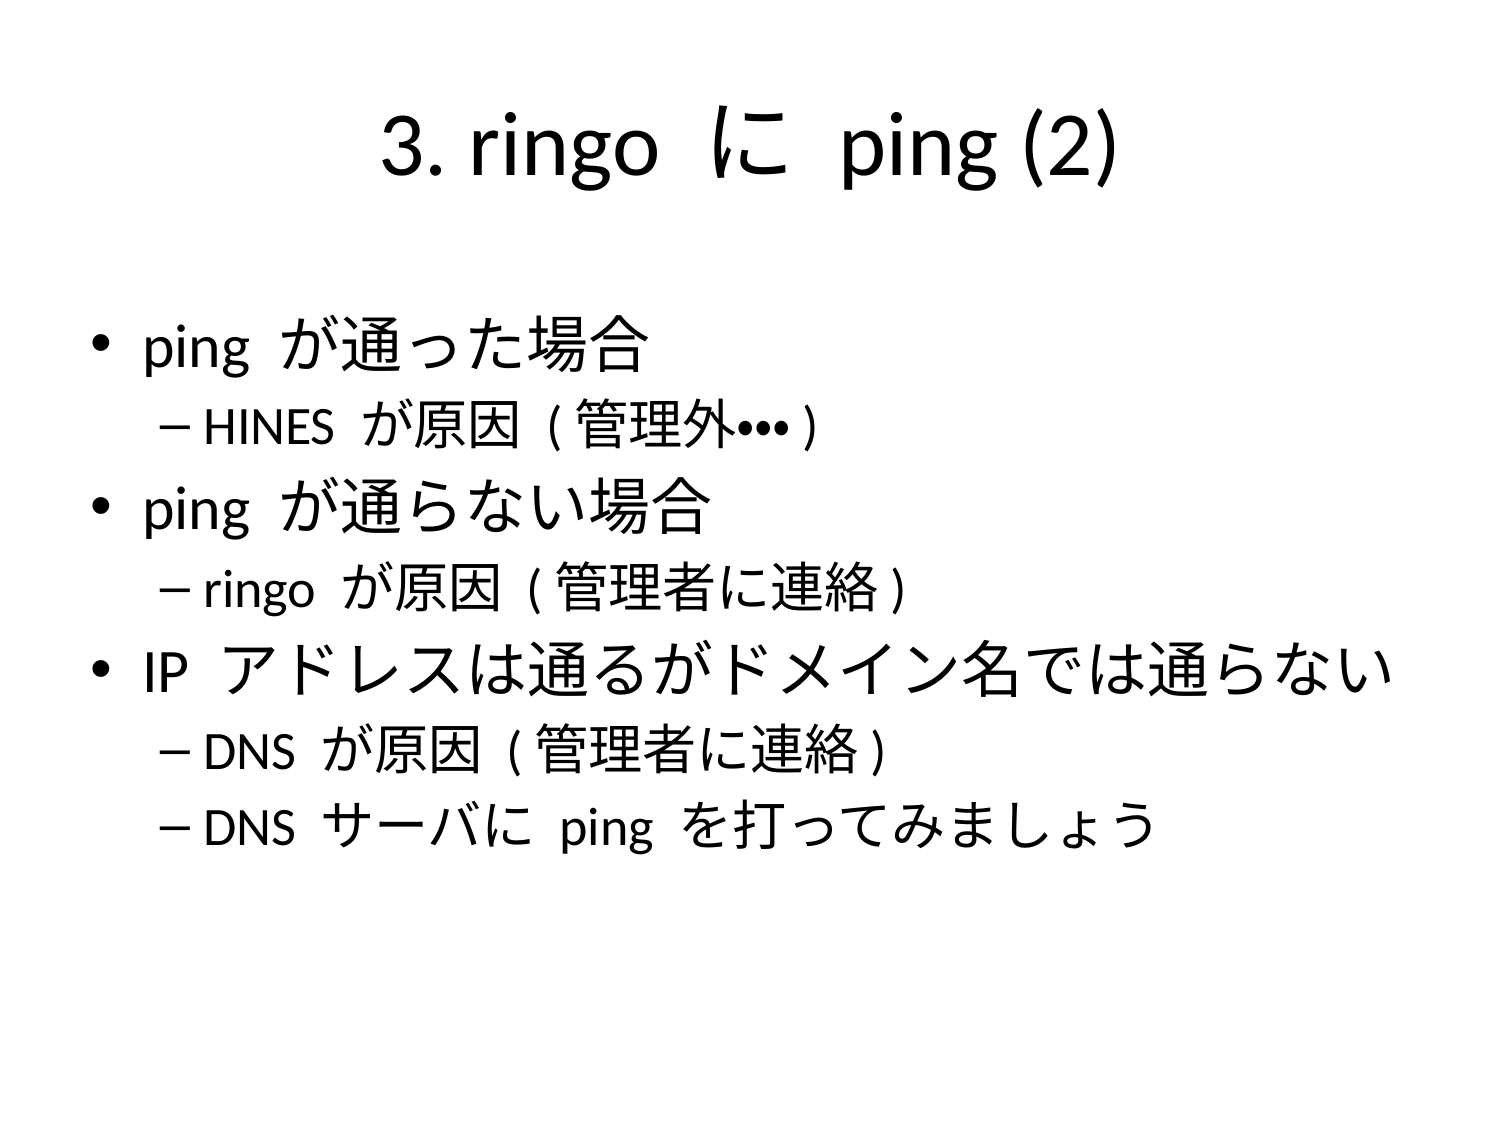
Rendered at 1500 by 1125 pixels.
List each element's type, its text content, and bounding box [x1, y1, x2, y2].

title 3. ringo に ping (2) [75, 45, 1425, 233]
list ping が通った場合 HINES が原因 (管理外・・・) ping が通らない場合 ringo が原因 (管理者に連絡) IP アドレスは通るがドメイン名では通らない DNS が原因 (管理者に連絡) DNS サーバに ping を打ってみましょう [75, 297, 1425, 903]
